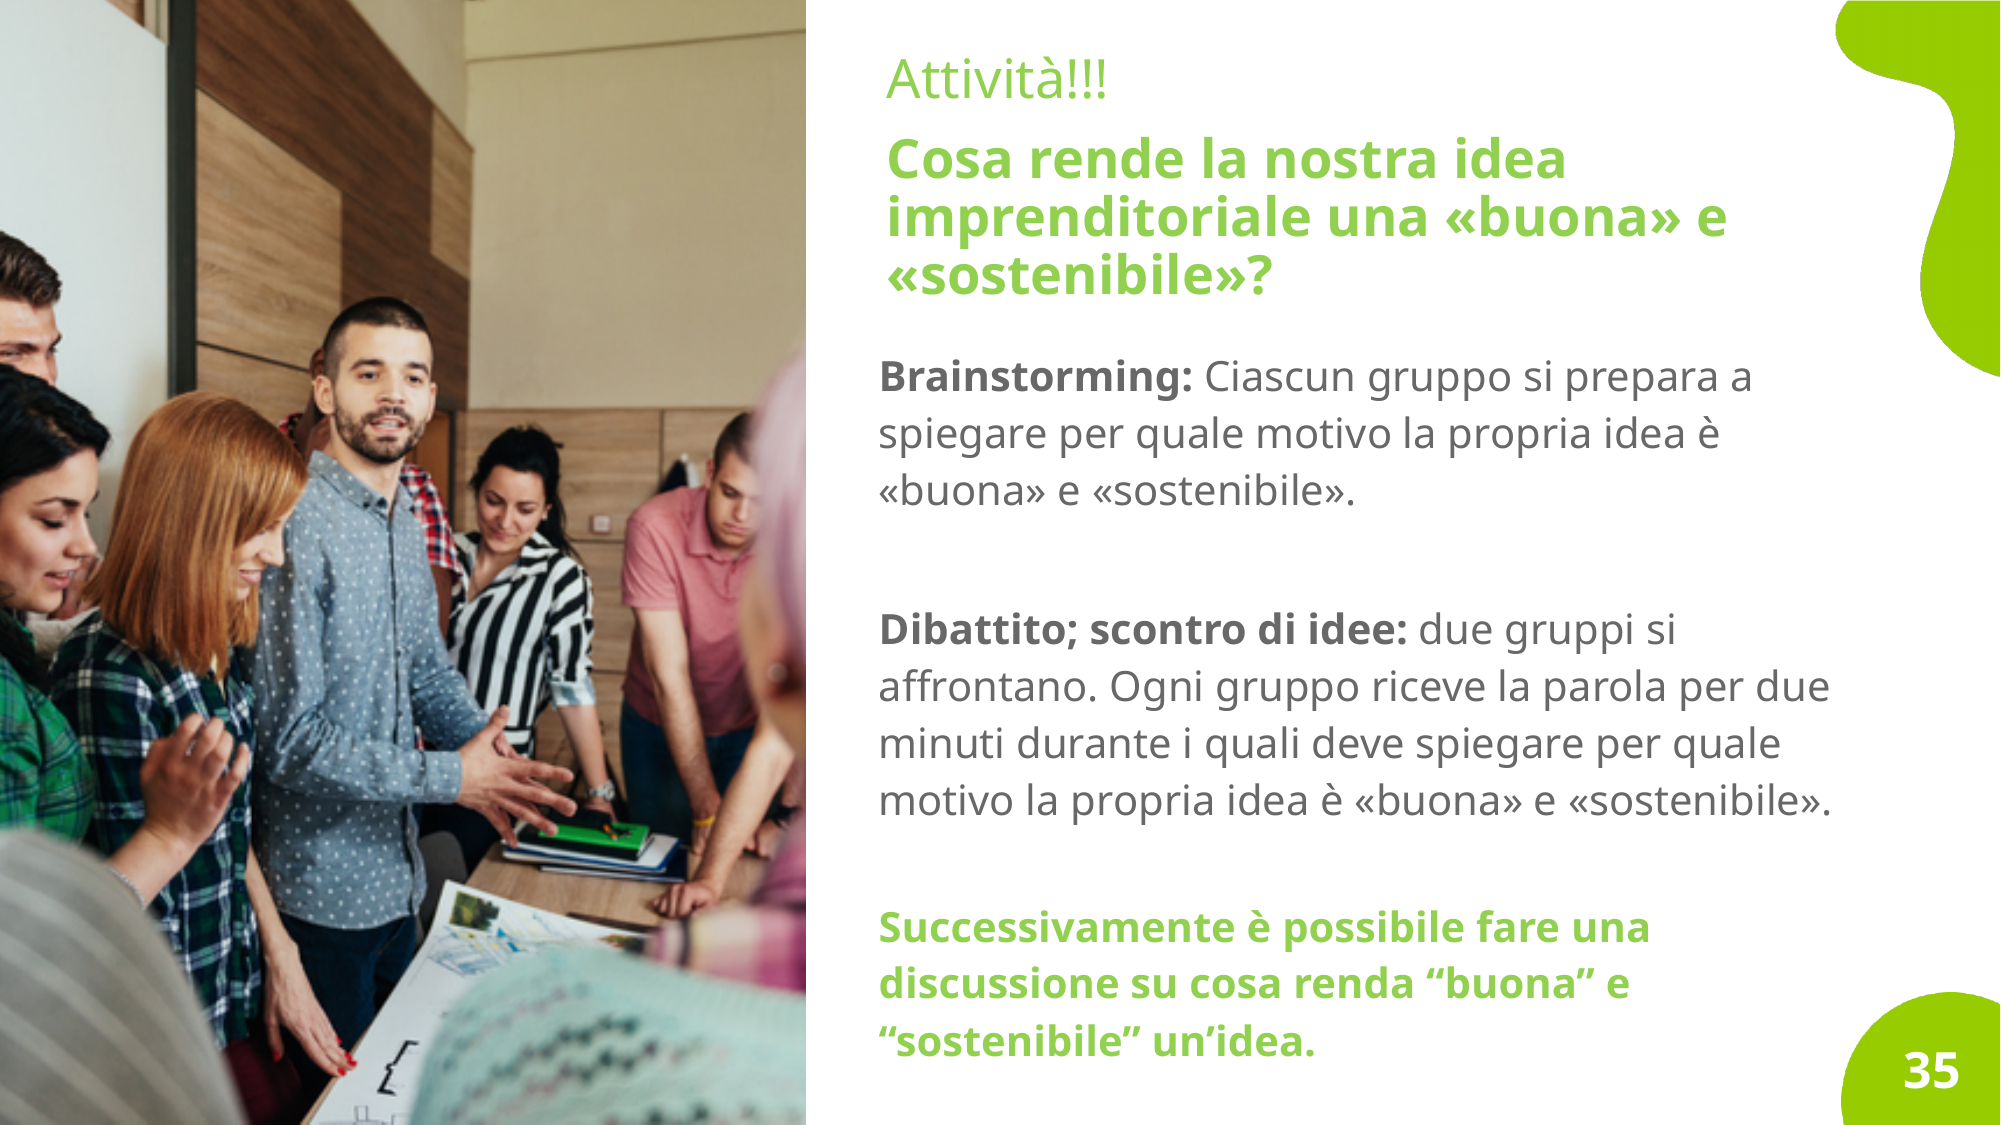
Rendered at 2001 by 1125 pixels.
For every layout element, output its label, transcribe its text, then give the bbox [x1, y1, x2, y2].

picture [1841, 992, 2001, 1125]
text_box Attività!!! Cosa rende la nostra idea imprenditoriale una «buona» e «sostenibile»? [871, 44, 1902, 241]
text_box Brainstorming: Ciascun gruppo si prepara a spiegare per quale motivo la propria idea è «buona» e «sostenibile». Dibattito; scontro di idee: due gruppi si affrontano. Ogni gruppo riceve la parola per due minuti durante i quali deve spiegare per quale motivo la propria idea è «buona» e «sostenibile». Successivamente è possibile fare una discussione su cosa renda “buona” e “sostenibile” un’idea. [863, 335, 1910, 1072]
picture [0, 0, 806, 1125]
slide_number 35 [1888, 1042, 1976, 1103]
picture [1809, 1, 2001, 399]
